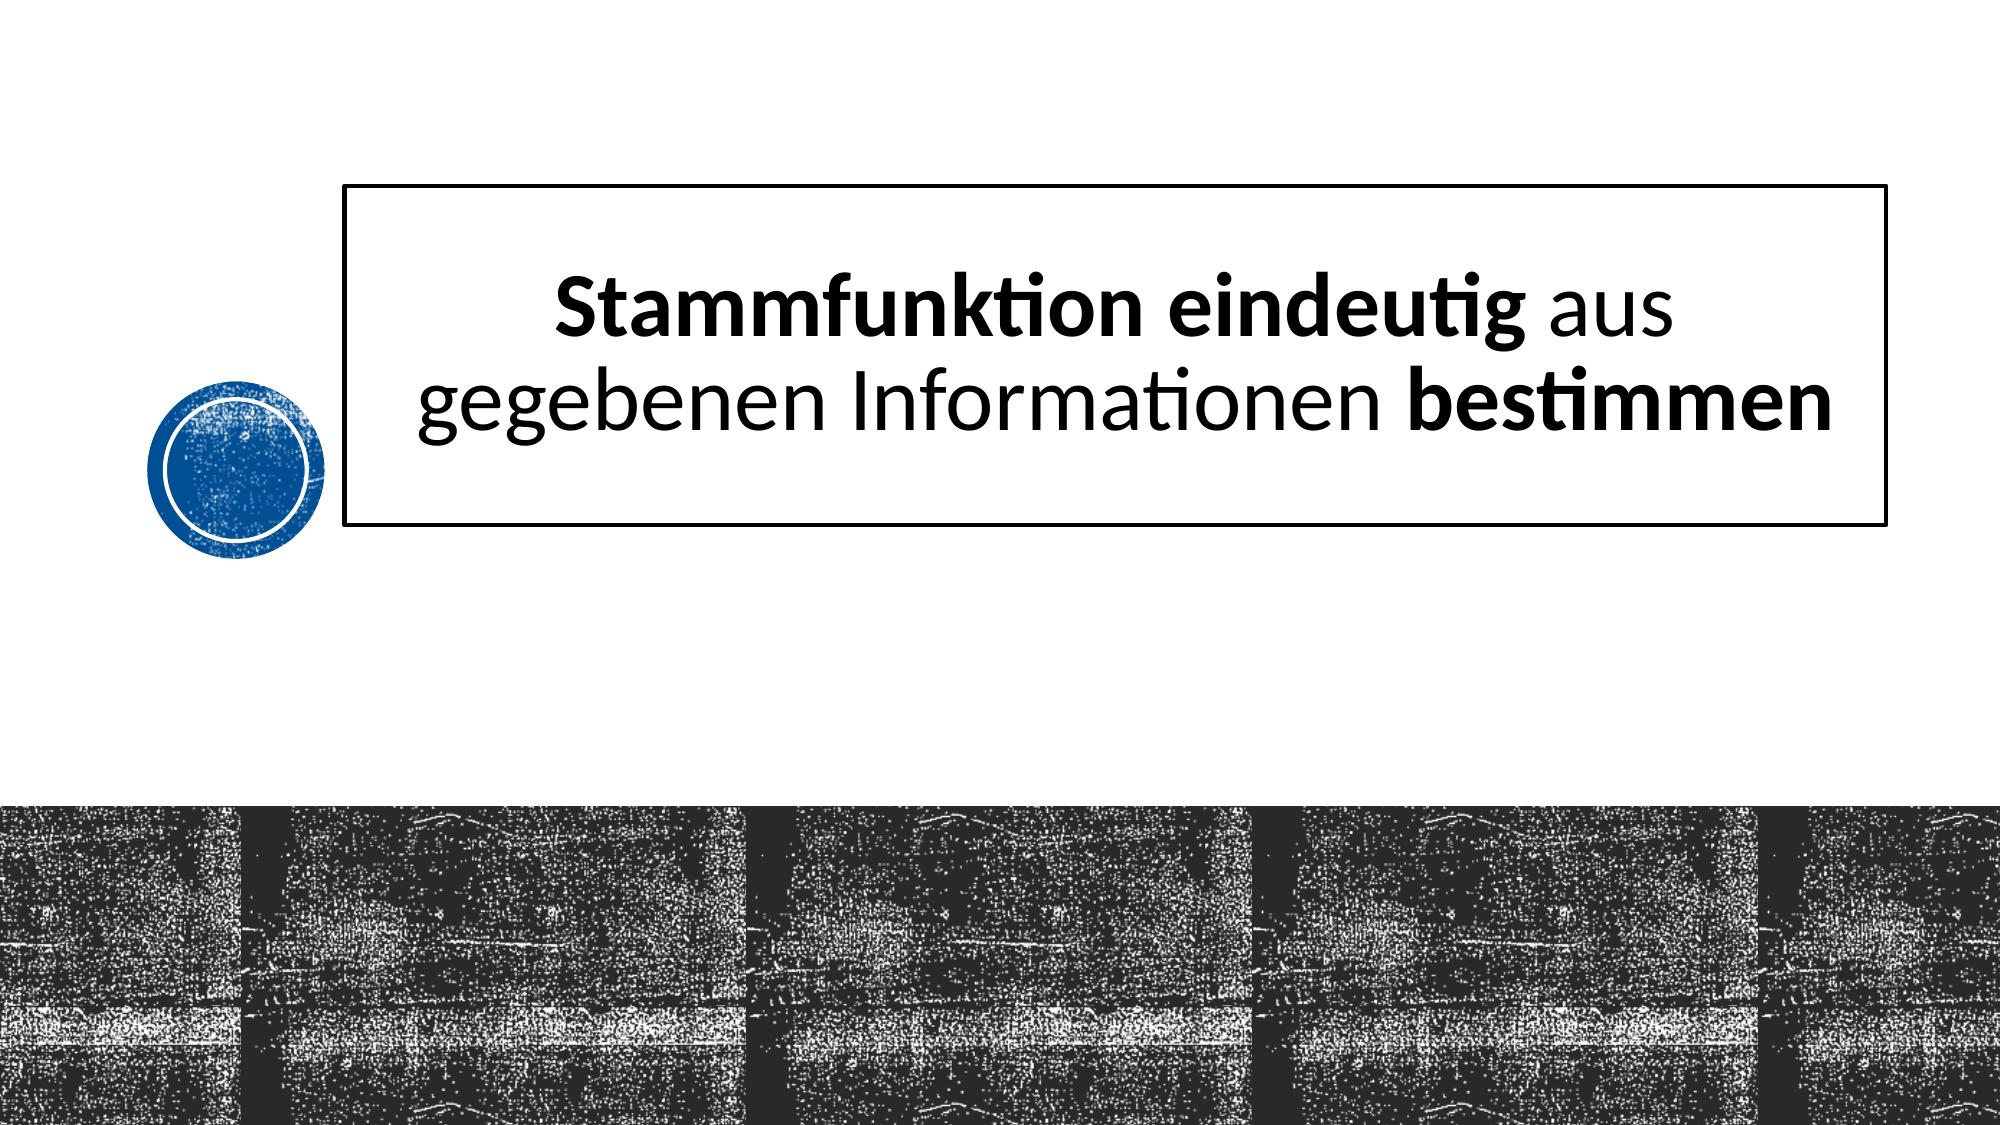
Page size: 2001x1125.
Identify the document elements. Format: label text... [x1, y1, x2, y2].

title Stammfunktion eindeutig aus gegebenen Informationen bestimmen [344, 185, 1886, 526]
